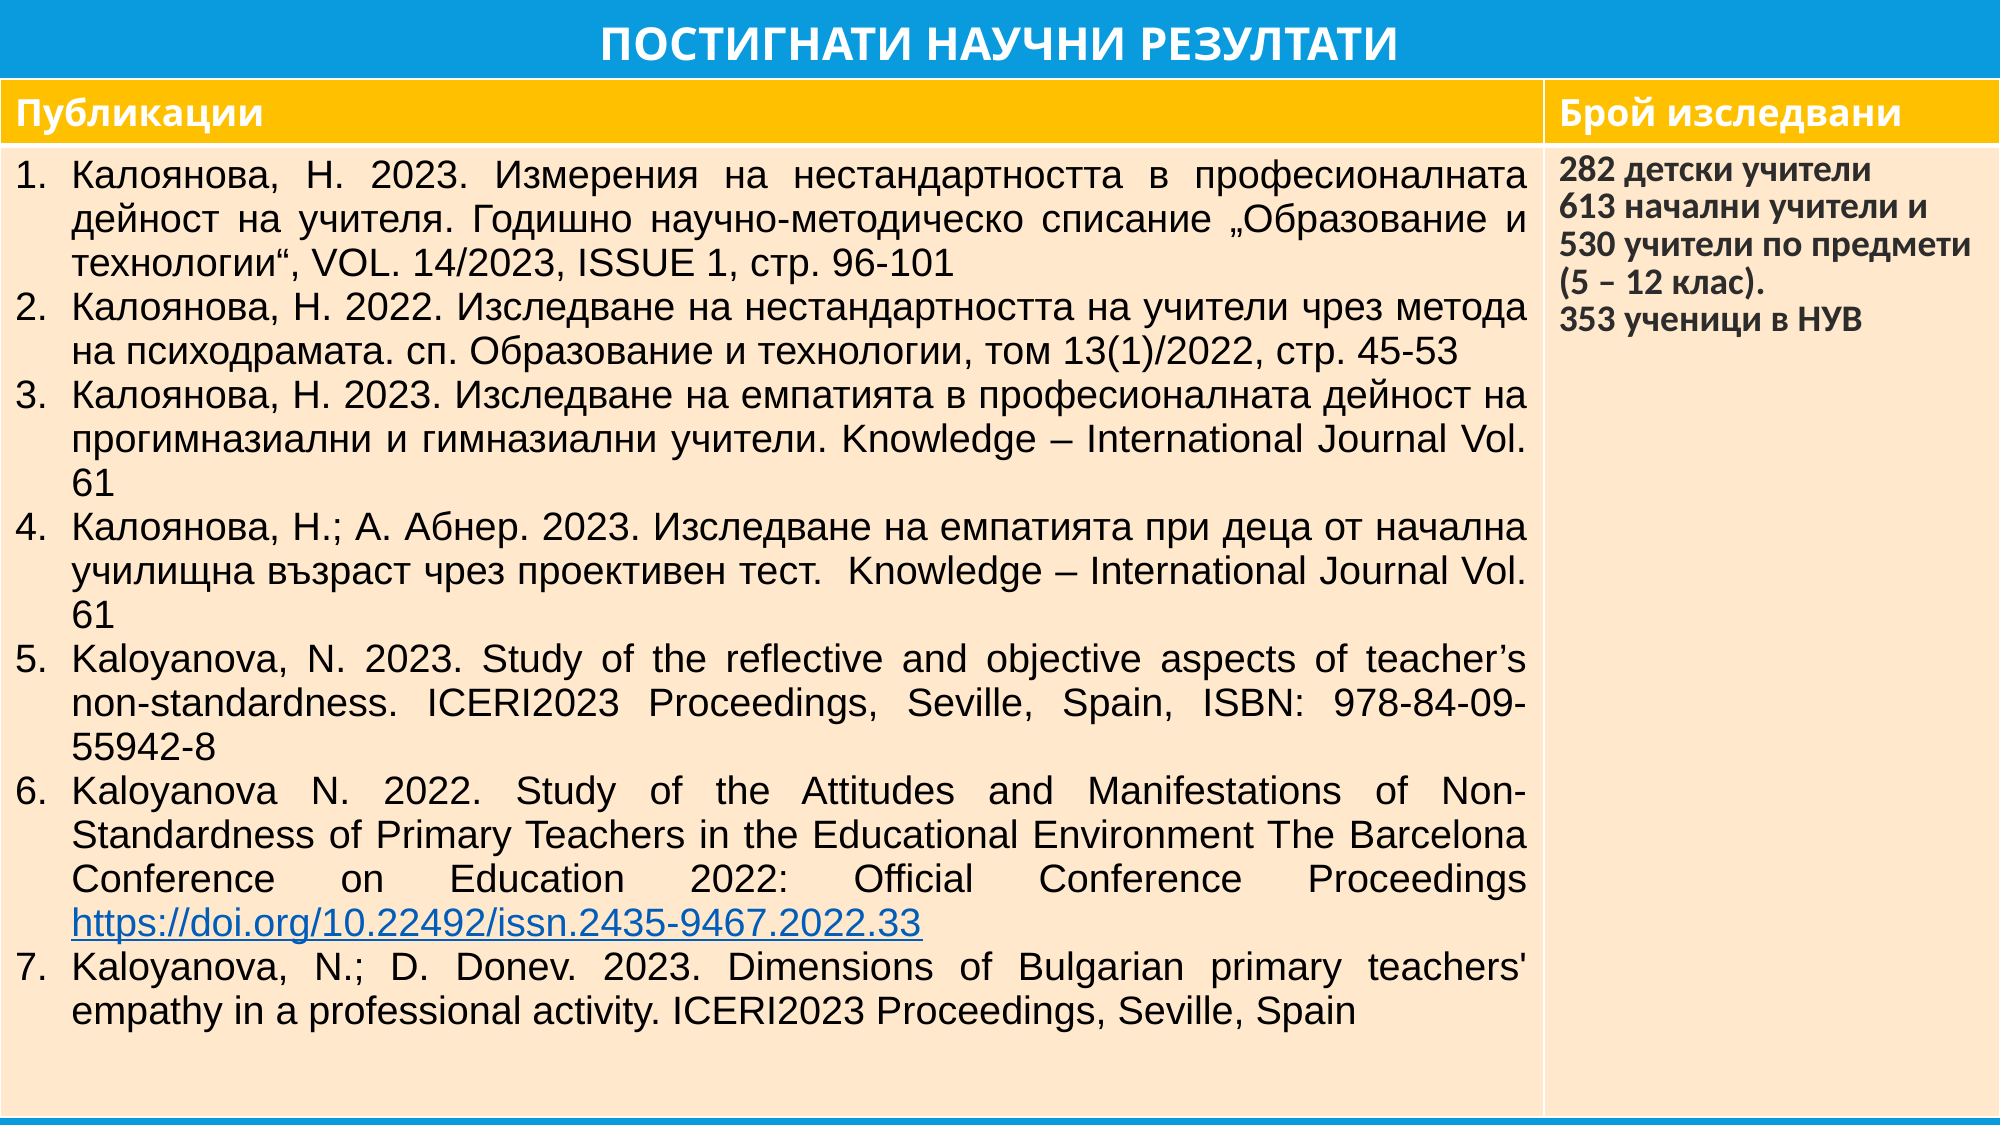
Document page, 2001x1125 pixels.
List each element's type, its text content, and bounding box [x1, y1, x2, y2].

title постигнати научни резултати [69, 15, 1930, 78]
table_cell Калоянова, Н. 2023. Измерения на нестандартността в професионалната дейност на учителя. Годишно научно-методическо списание „Образование и технологии“, VOL. 14/2023, ISSUE 1, стр. 96-101 Калоянова, Н. 2022. Изследване на нестандартността на учители чрез метода на психодрамата. сп. Образование и технологии, том 13(1)/2022, стр. 45-53 Калоянова, Н. 2023. Изследване на емпатията в професионалната дейност на прогимназиални и гимназиални учители. Knowledge – International Journal Vol. 61 Калоянова, Н.; А. Абнер. 2023. Изследване на емпатията при деца от начална училищна възраст чрез проективен тест. Knowledge – International Journal Vol. 61 Kaloyanova, N. 2023. Study of the reflective and objective aspects of teacher’s non-standardness. ICERI2023 Proceedings, Seville, Spain, ISBN: 978-84-09-55942-8 Kaloyanova N. 2022. Study of the Attitudes and Manifestations of Non-Standardness of Primary Teachers in the Educational Environment The Barcelona Conference on Education 2022: Official Conference Proceedings https://doi.org/10.22492/issn.2435-9467.2022.33 Kaloyanova, N.; D. Donev. 2023. Dimensions of Bulgarian primary teachers' empathy in a professional activity. ICERI2023 Proceedings, Seville, Spain [1, 148, 1543, 1116]
table_cell 282 детски учители 613 начални учители и 530 учители по предмети (5 – 12 клас). 353 ученици в НУВ [1545, 148, 1999, 1116]
text_box [0, 1118, 2000, 1125]
table_header Брой изследвани [1545, 80, 1999, 143]
table_header Публикации [1, 80, 1543, 143]
text_box [0, 0, 2000, 78]
